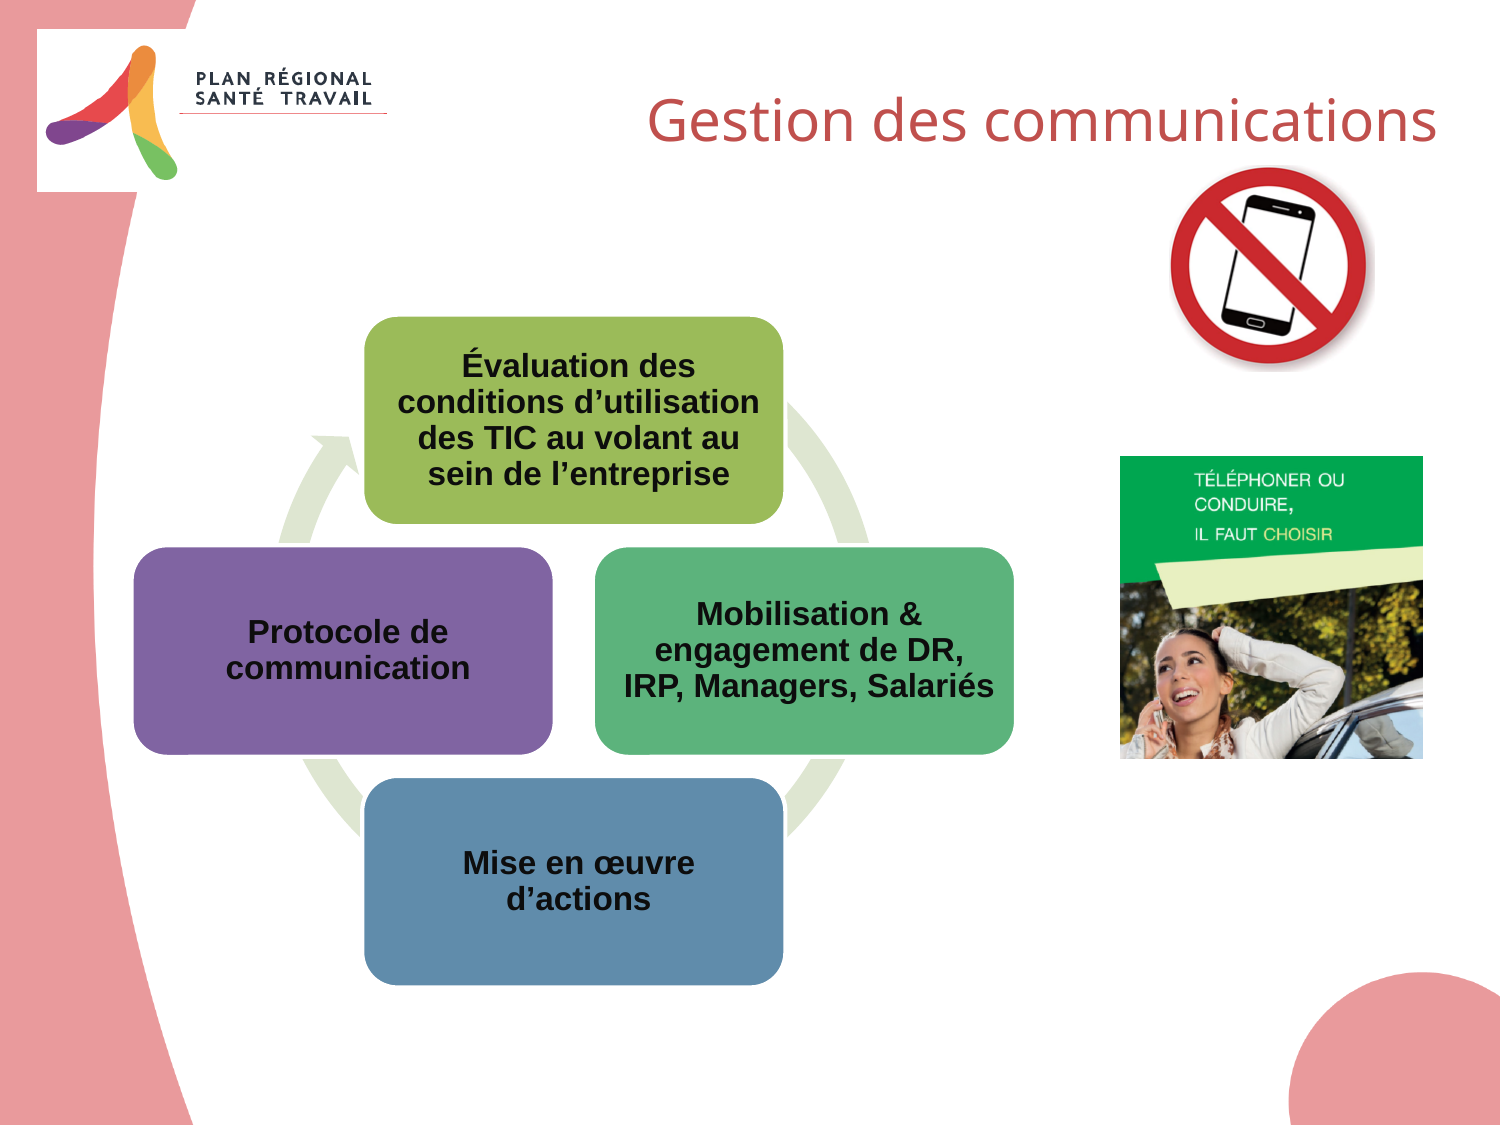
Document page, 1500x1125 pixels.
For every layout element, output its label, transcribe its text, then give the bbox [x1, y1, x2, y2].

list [0, 314, 1272, 988]
picture [0, 0, 1500, 1125]
title Gestion des communications [395, 54, 1500, 182]
text_box [182, 113, 384, 175]
